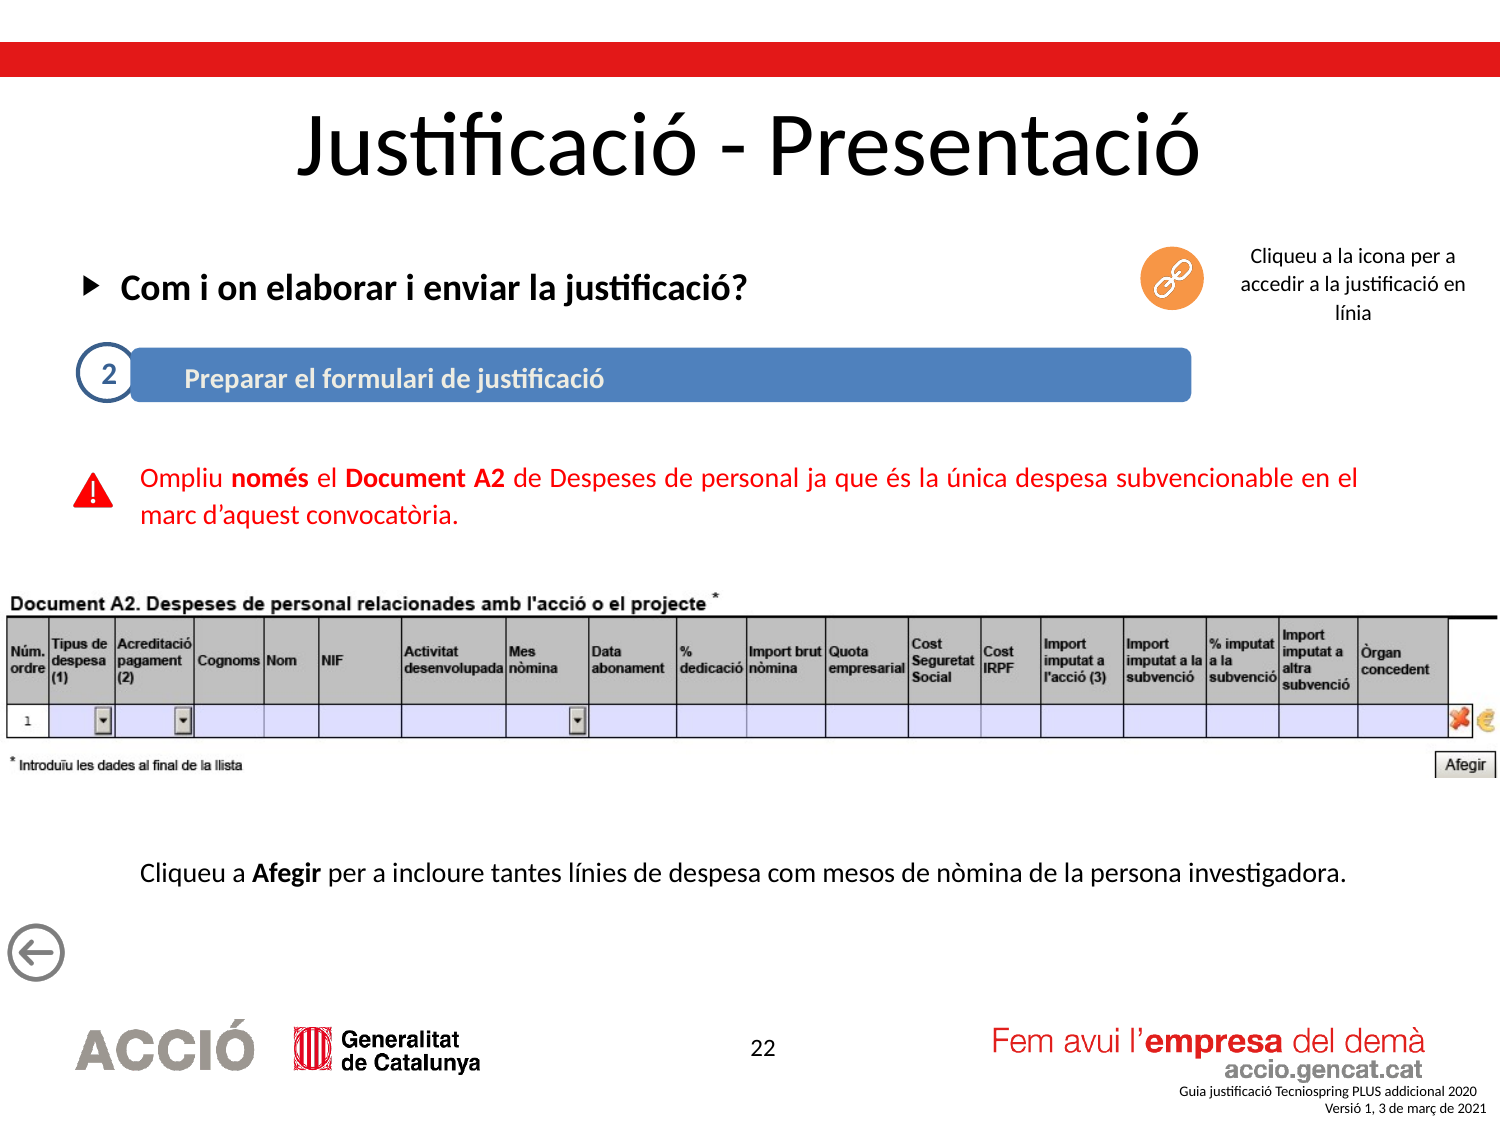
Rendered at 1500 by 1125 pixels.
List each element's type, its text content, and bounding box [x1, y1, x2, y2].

text_box Preparar el formulari de justificació [130, 347, 1192, 403]
text_box Cliqueu a la icona per a accedir a la justificació en línia [1209, 233, 1498, 331]
picture [71, 468, 115, 512]
text_box Ompliu només el Document A2 de Despeses de personal ja que és la única despesa subvencionable en el marc d’aquest convocatòria. [128, 423, 1372, 563]
picture [75, 1019, 480, 1075]
title Justificació - Presentació [75, 45, 1425, 233]
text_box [1140, 246, 1205, 311]
text_box Com i on elaborar i enviar la justificació? [63, 255, 1136, 316]
picture [0, 42, 1500, 77]
picture [0, 916, 72, 989]
text_box 2 [75, 342, 131, 404]
picture [0, 590, 1500, 779]
picture [993, 1027, 1425, 1074]
footer Guia justificació Tecniospring PLUS addicional 2020 Versió 1, 3 de març de 2021 [1163, 1074, 1500, 1125]
text_box Cliqueu a Afegir per a incloure tantes línies de despesa com mesos de nòmina de la persona investigadora. [128, 799, 1372, 939]
slide_number 22 [735, 1024, 819, 1109]
picture [78, 272, 105, 299]
